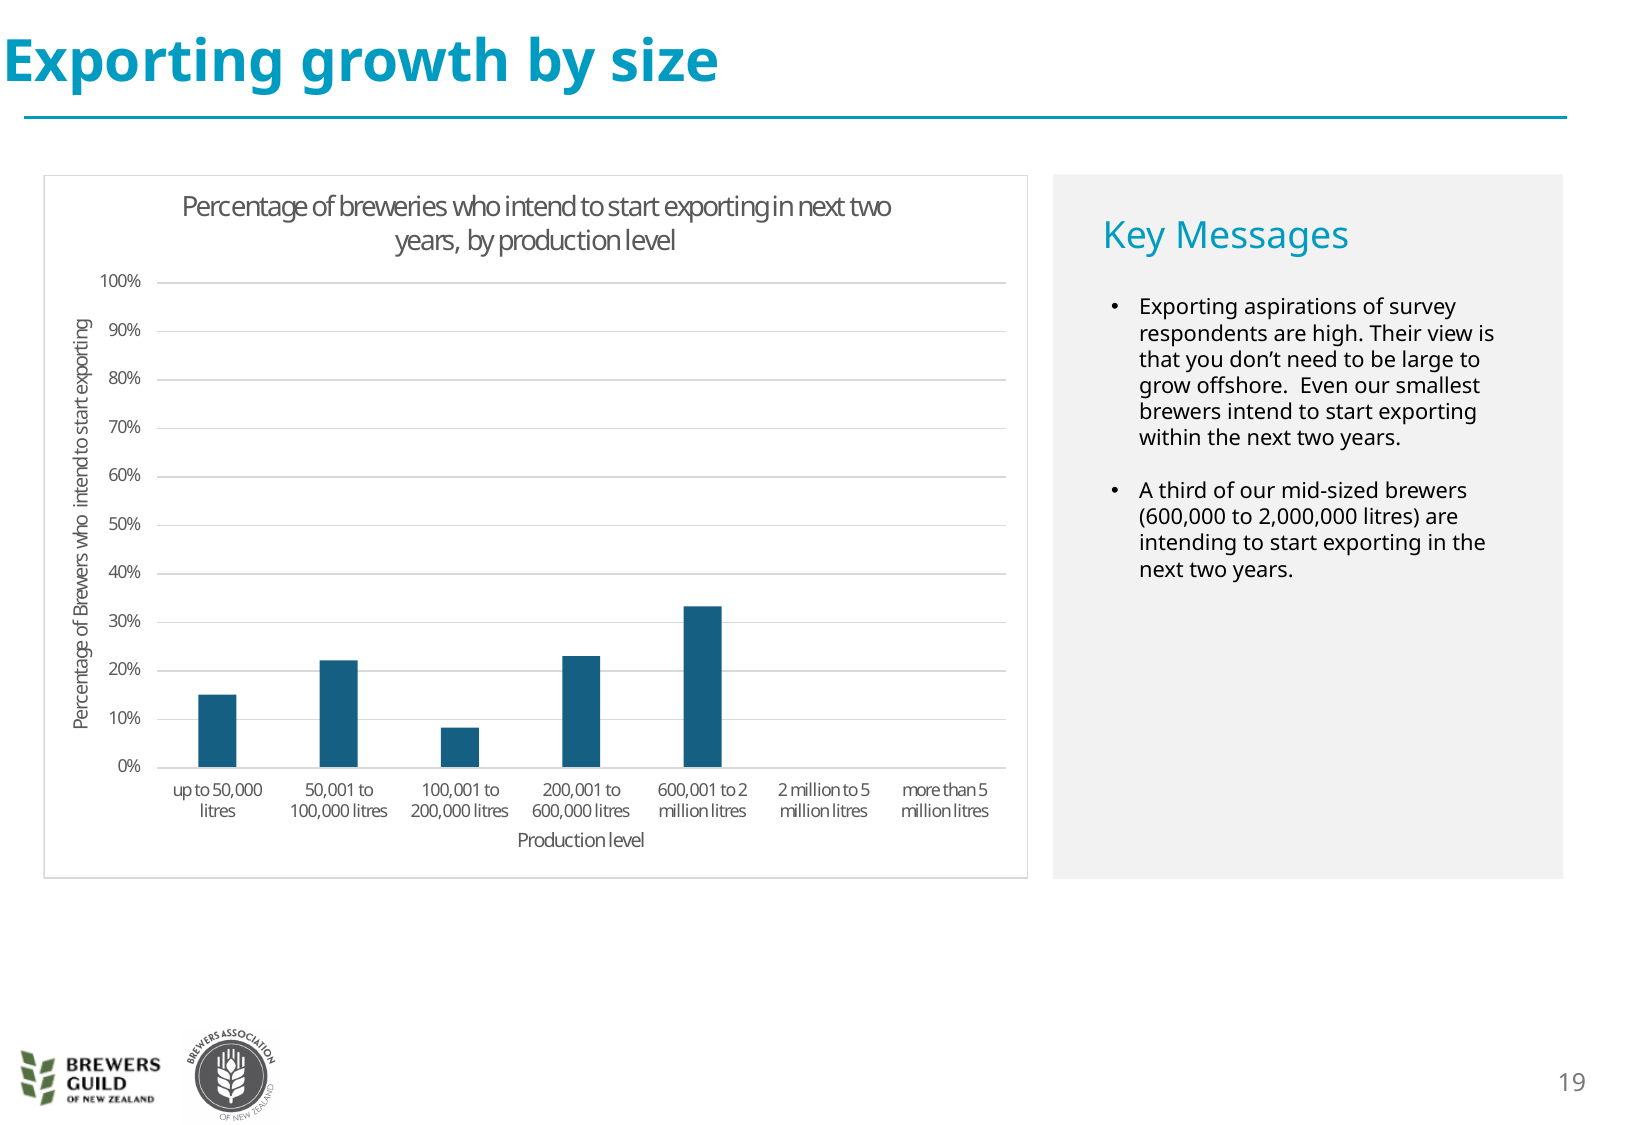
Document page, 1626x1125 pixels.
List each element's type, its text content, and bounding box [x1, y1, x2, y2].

text_box Key Messages [1087, 203, 1365, 264]
picture [10, 1040, 172, 1114]
text_box Exporting aspirations of survey respondents are high. Their view is that you don’t need to be large to grow offshore. Even our smallest brewers intend to start exporting within the next two years. A third of our mid-sized brewers (600,000 to 2,000,000 litres) are intending to start exporting in the next two years. [1096, 285, 1538, 615]
text_box Exporting growth by size [0, 16, 736, 101]
picture [181, 1027, 282, 1125]
picture [42, 173, 1029, 880]
text_box [1052, 173, 1565, 880]
slide_number 19 [1525, 1053, 1602, 1114]
